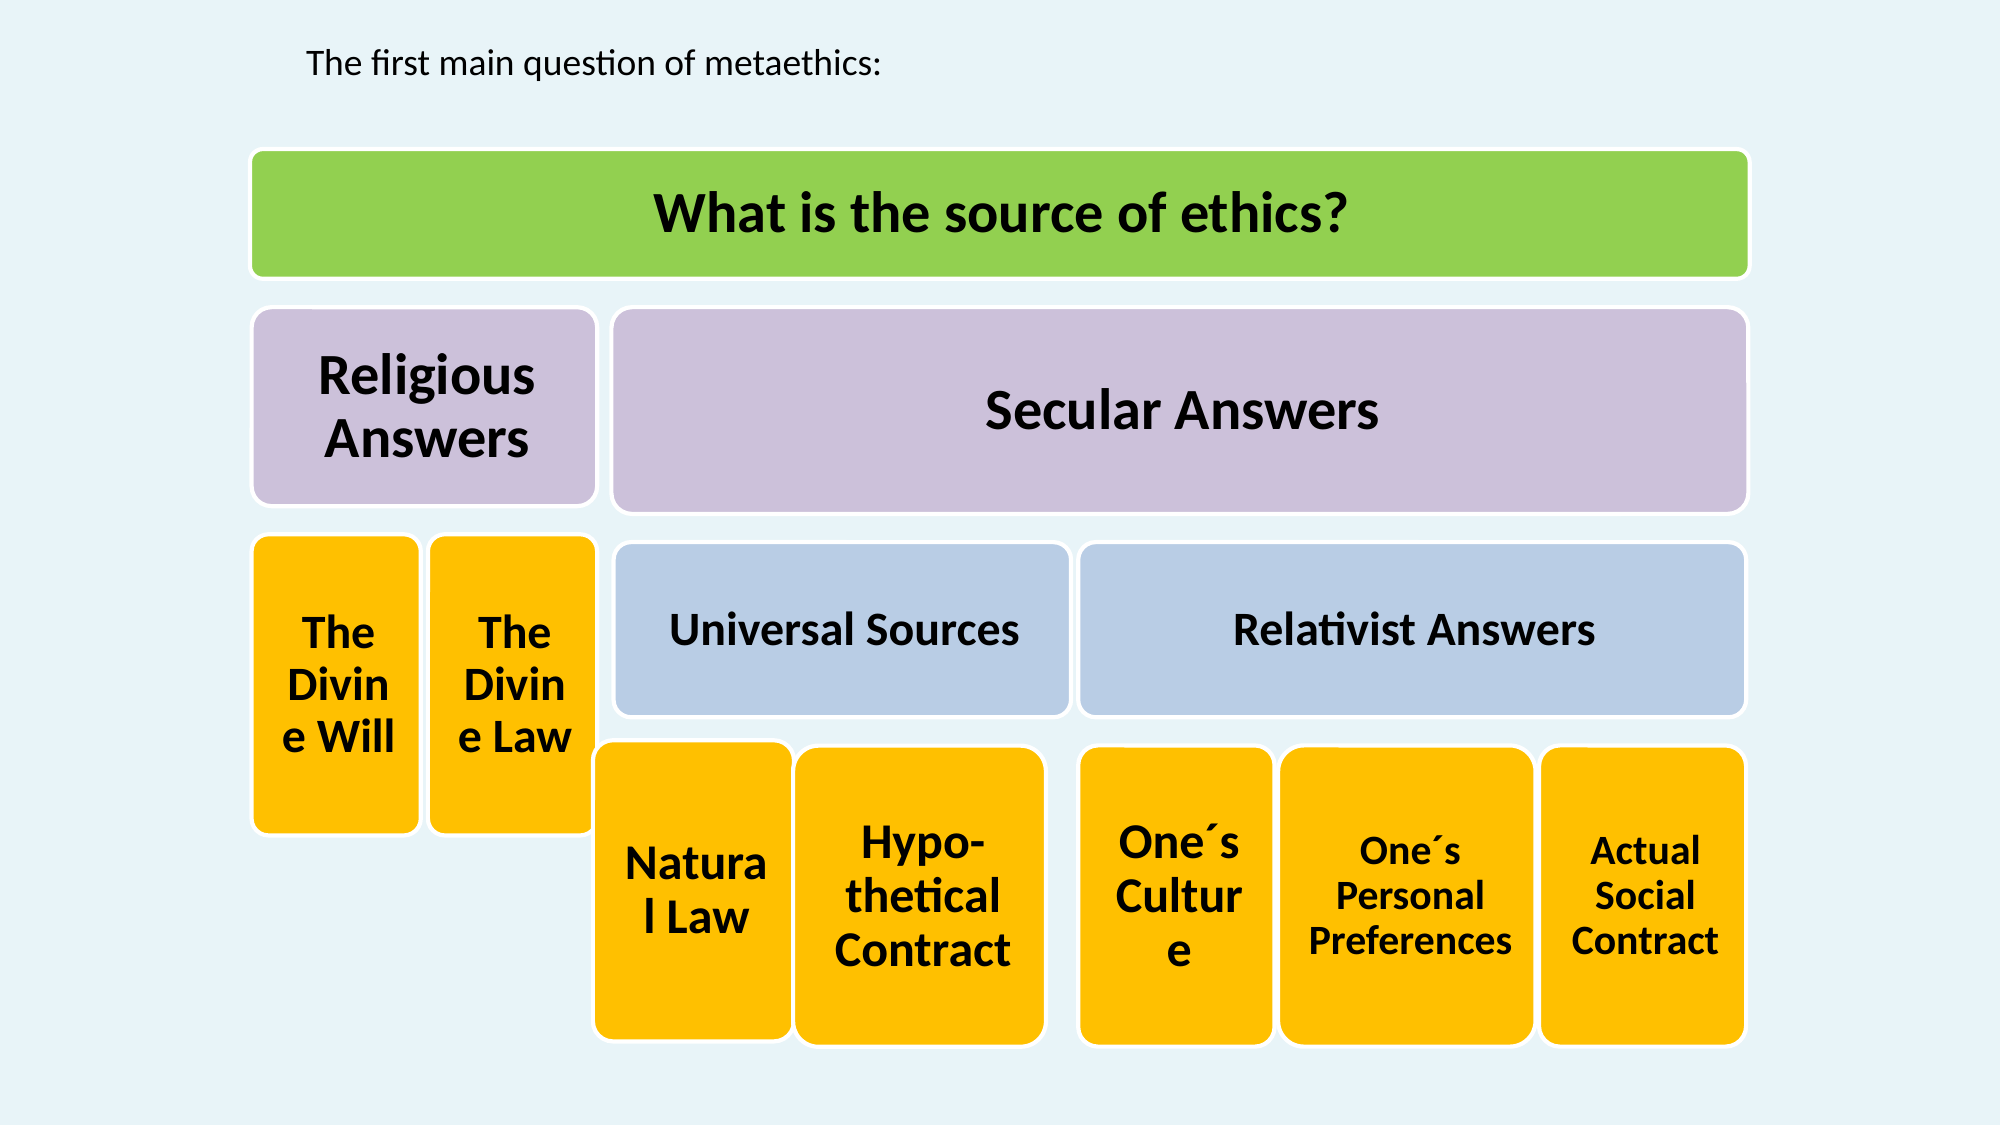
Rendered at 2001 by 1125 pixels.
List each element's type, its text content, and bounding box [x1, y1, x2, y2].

text_box The first main question of metaethics: [291, 30, 1154, 91]
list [249, 148, 1751, 1048]
